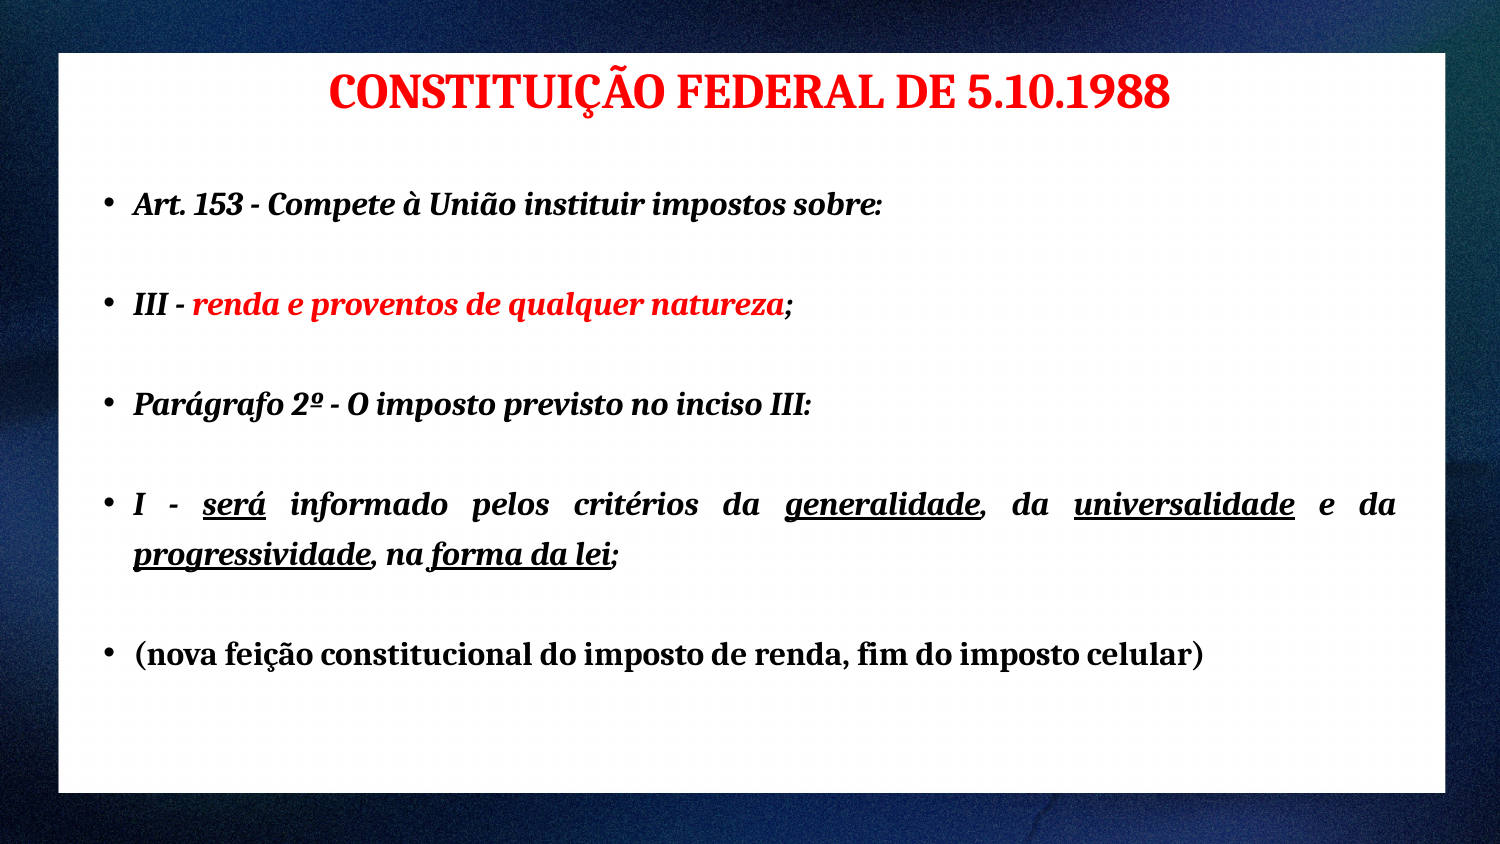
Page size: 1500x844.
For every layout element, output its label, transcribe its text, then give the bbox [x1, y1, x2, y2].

text_box CONSTITUIÇÃO FEDERAL DE 5.10.1988 [57, 50, 1445, 126]
text_box Art. 153 - Compete à União instituir impostos sobre: III - renda e proventos de qualquer natureza; Parágrafo 2º - O imposto previsto no inciso III: I - será informado pelos critérios da generalidade, da universalidade e da progressividade, na forma da lei; (nova feição constitucional do imposto de renda, fim do imposto celular) [88, 164, 1412, 680]
picture [0, 0, 1500, 844]
